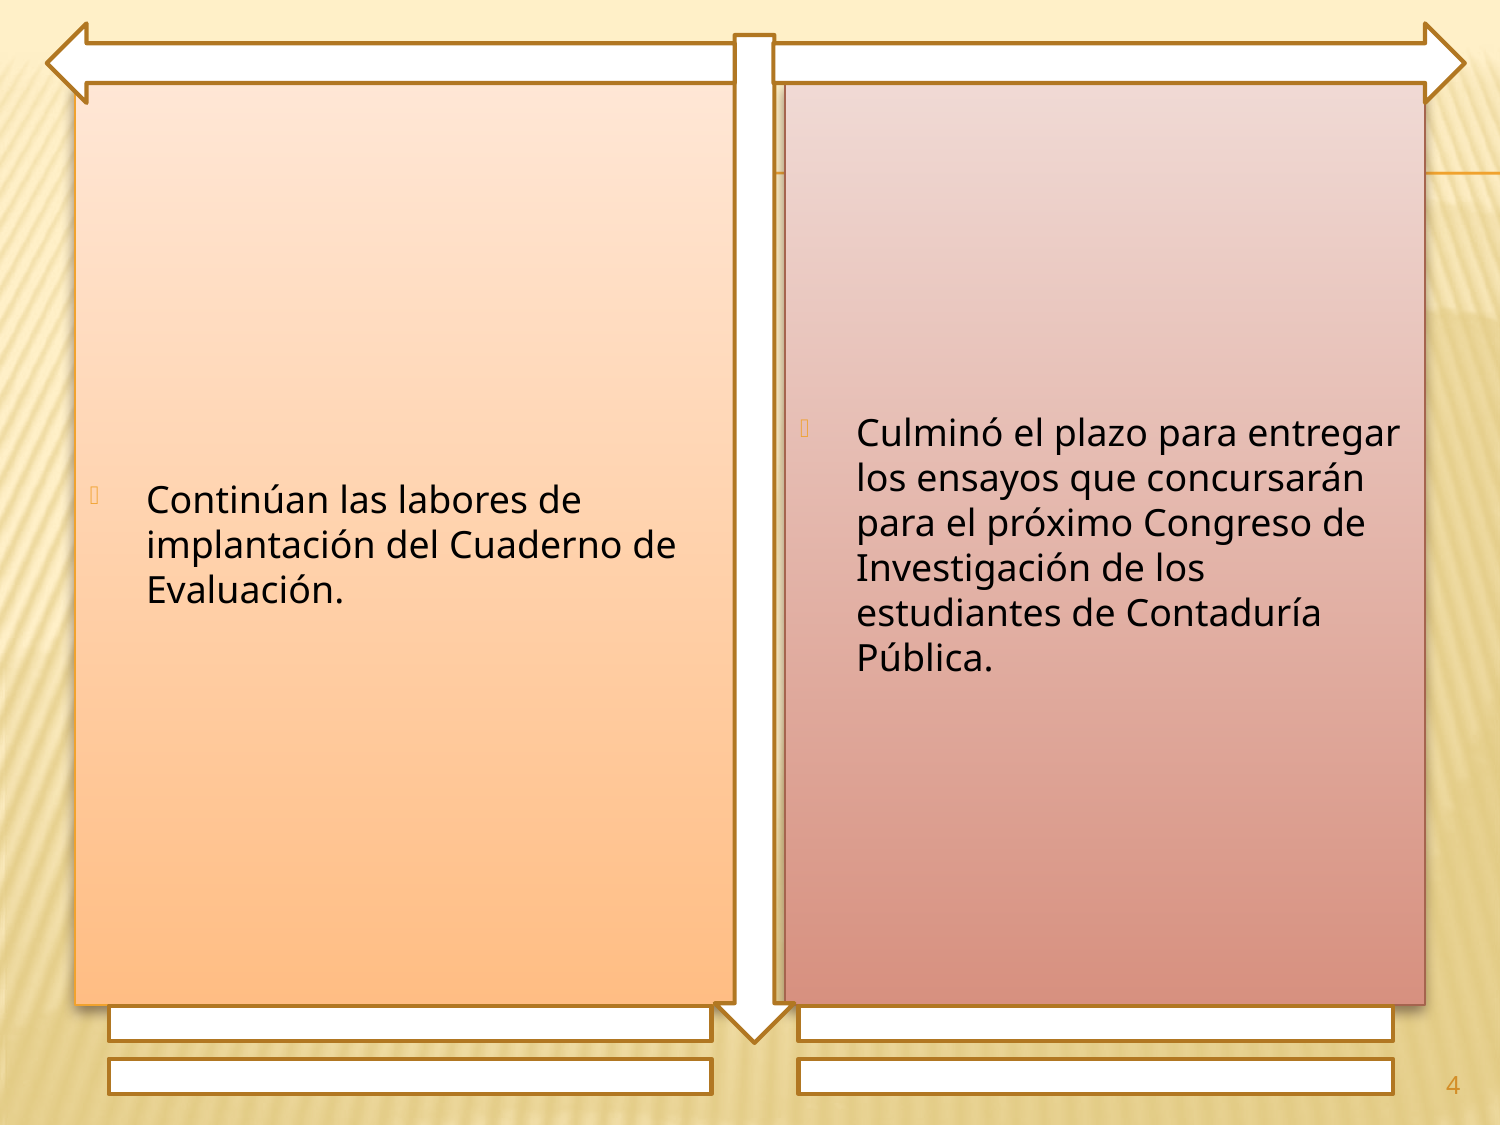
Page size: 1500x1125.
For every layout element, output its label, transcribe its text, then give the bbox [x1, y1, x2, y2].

list Continúan las labores de implantación del Cuaderno de Evaluación. [74, 86, 732, 1006]
text_box [712, 32, 797, 1046]
text_box [796, 1057, 1395, 1096]
text_box [771, 21, 1467, 105]
text_box [107, 1004, 714, 1043]
text_box [44, 21, 737, 105]
text_box [107, 1057, 714, 1096]
text_box [796, 1004, 1395, 1043]
slide_number 4 [1350, 1062, 1475, 1103]
list Culminó el plazo para entregar los ensayos que concursarán para el próximo Congreso de Investigación de los estudiantes de Contaduría Pública. [784, 86, 1426, 1006]
